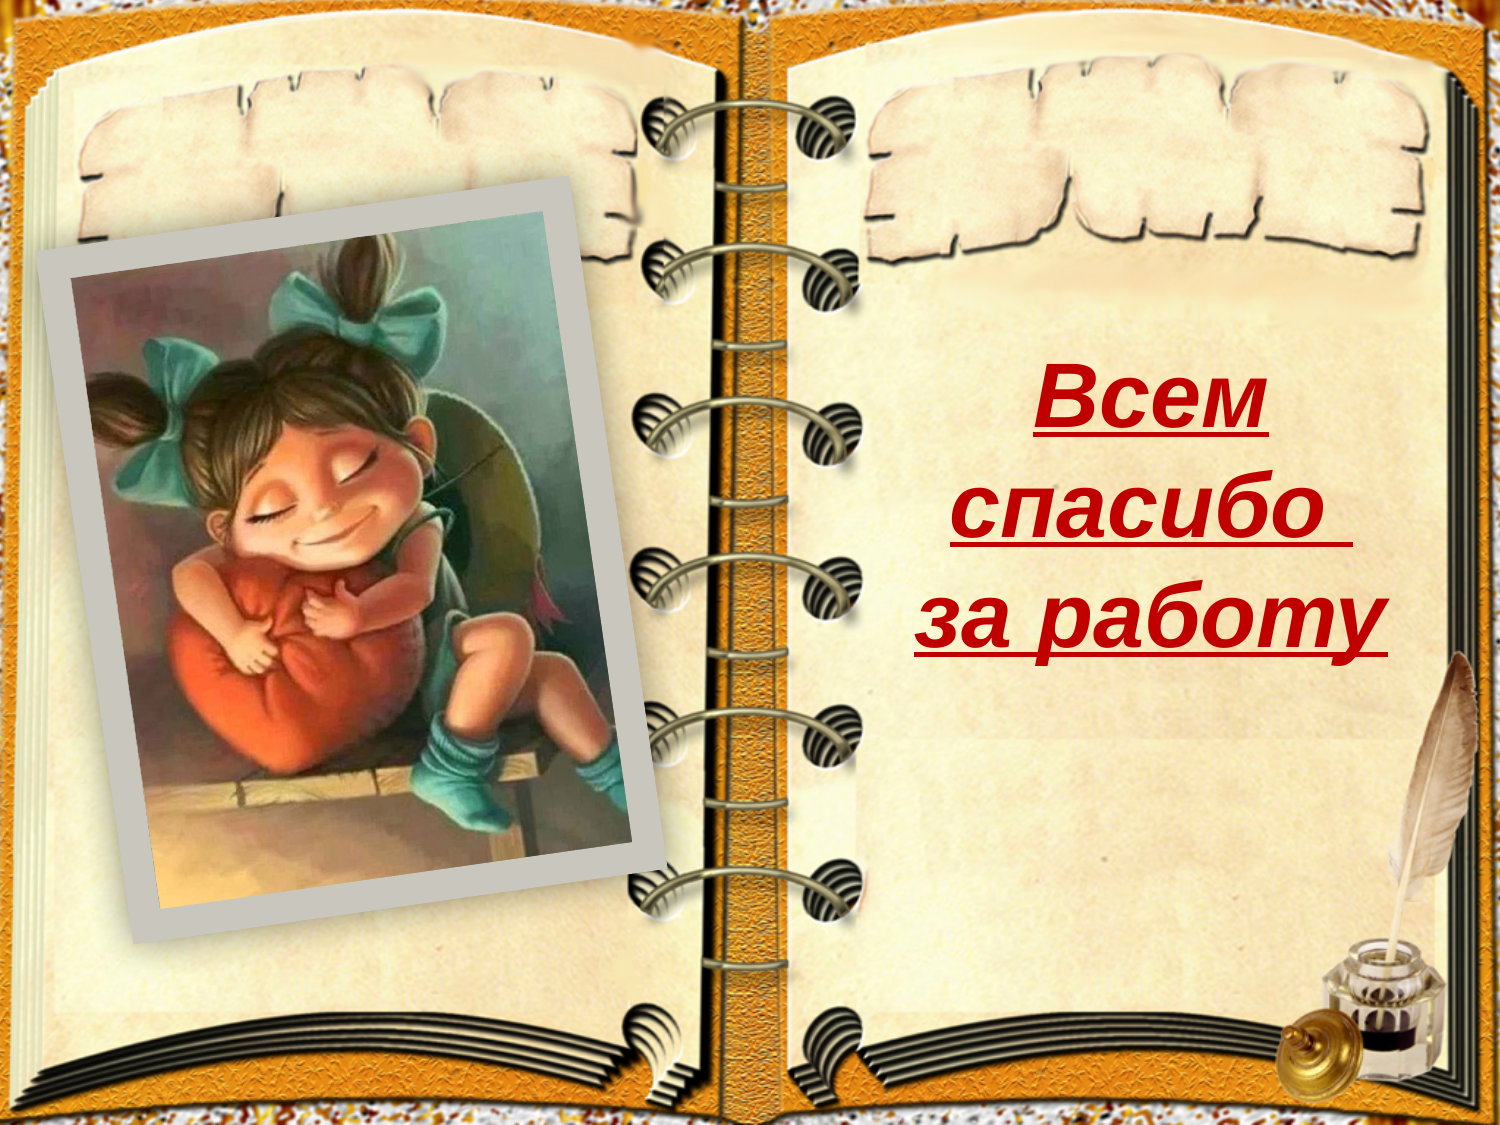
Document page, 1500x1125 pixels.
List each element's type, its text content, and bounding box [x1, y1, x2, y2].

picture [0, 0, 1500, 1125]
text_box Всем спасибо за работу [855, 328, 1447, 833]
